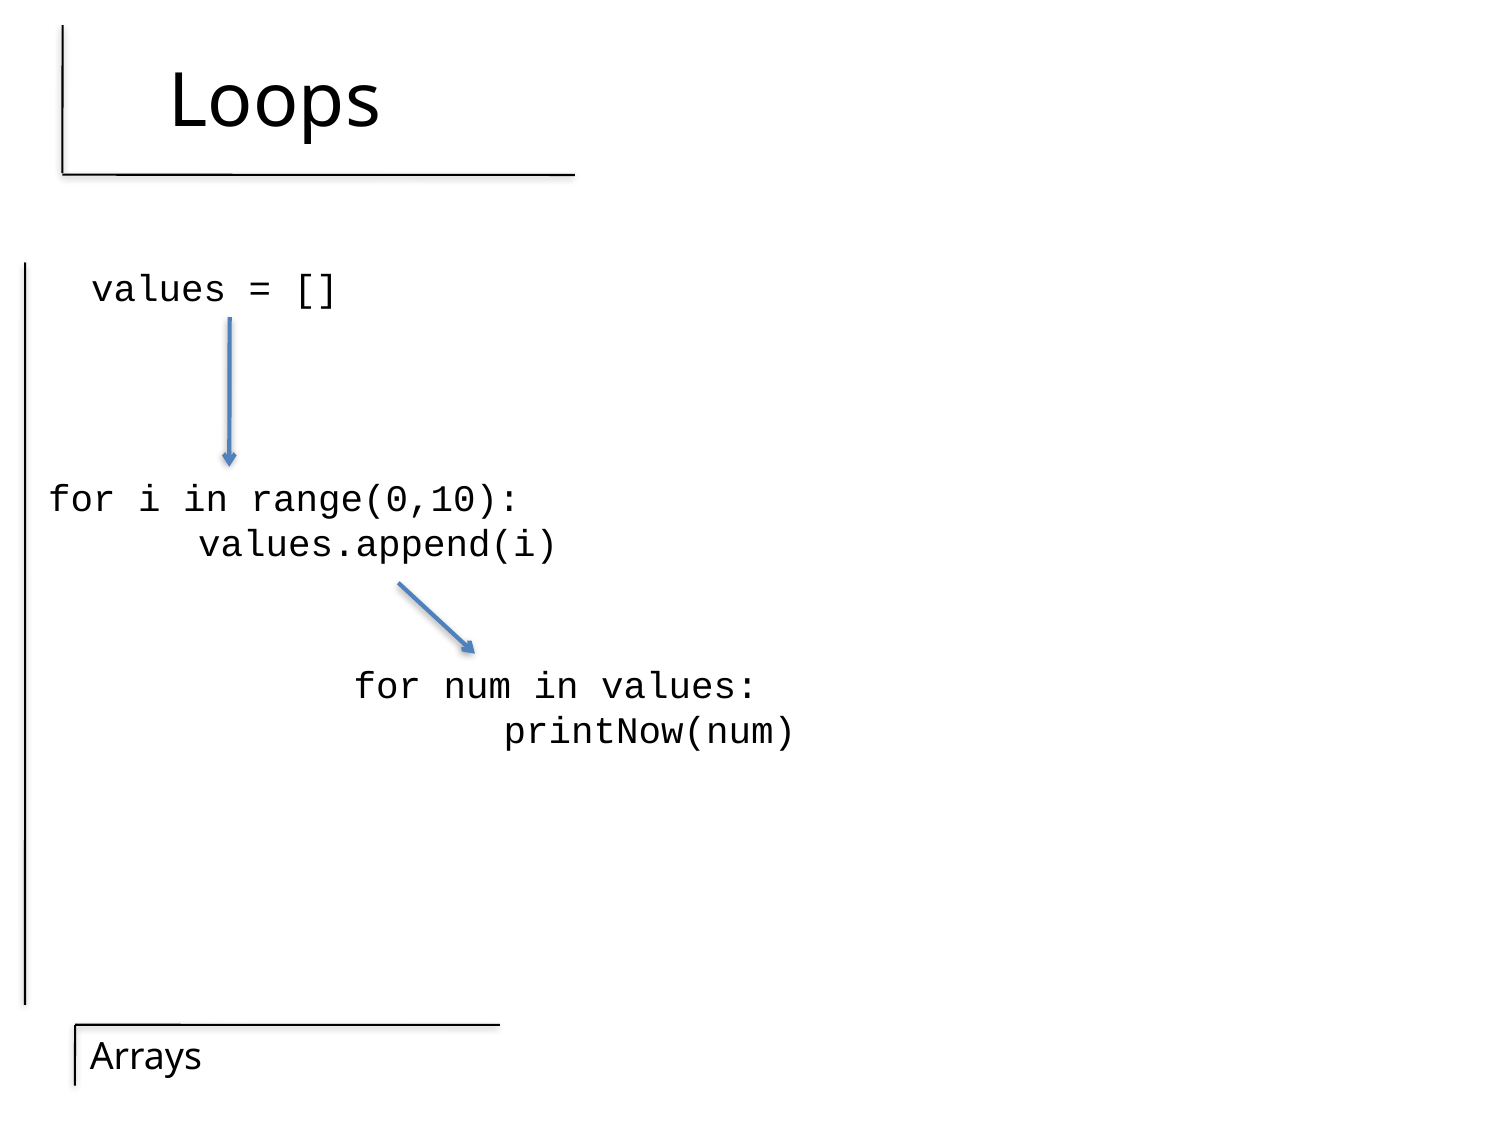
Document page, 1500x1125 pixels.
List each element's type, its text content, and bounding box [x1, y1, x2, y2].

title Loops [75, 24, 475, 168]
text_box for i in range(0,10): values.append(i) [33, 466, 573, 617]
text_box values = [] [76, 256, 354, 317]
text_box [397, 582, 476, 655]
text_box for num in values: printNow(num) [338, 653, 811, 804]
